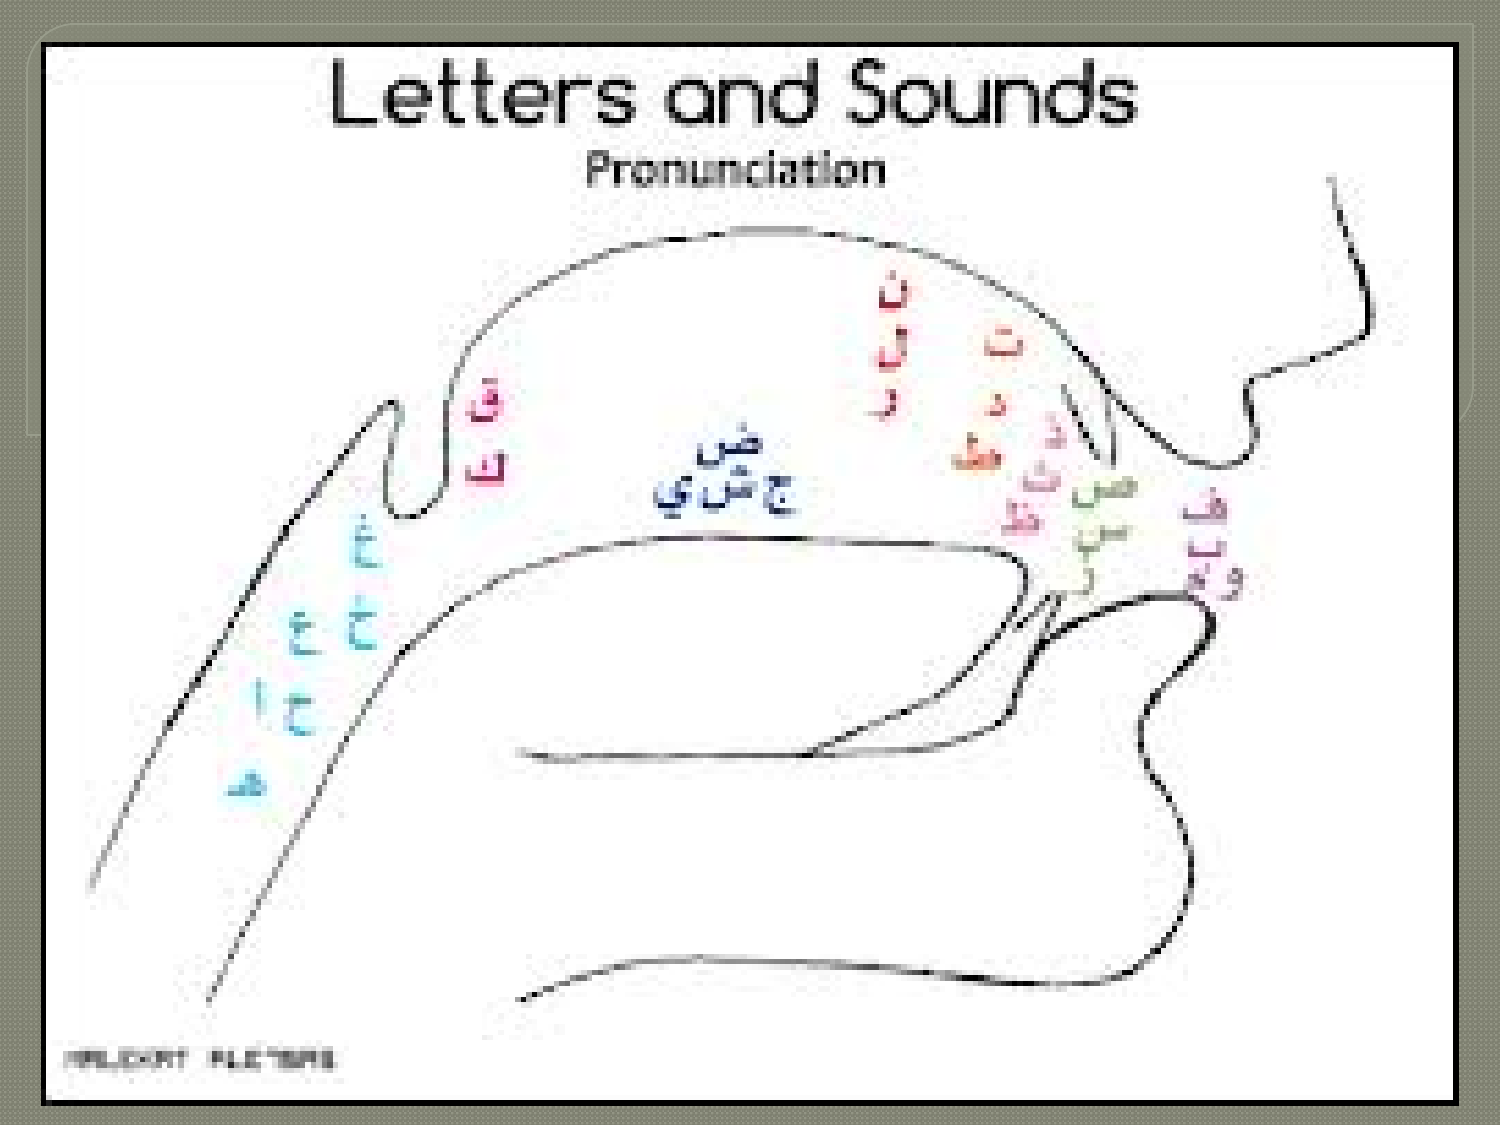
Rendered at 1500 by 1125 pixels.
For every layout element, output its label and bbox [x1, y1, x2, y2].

picture [41, 42, 1459, 1107]
